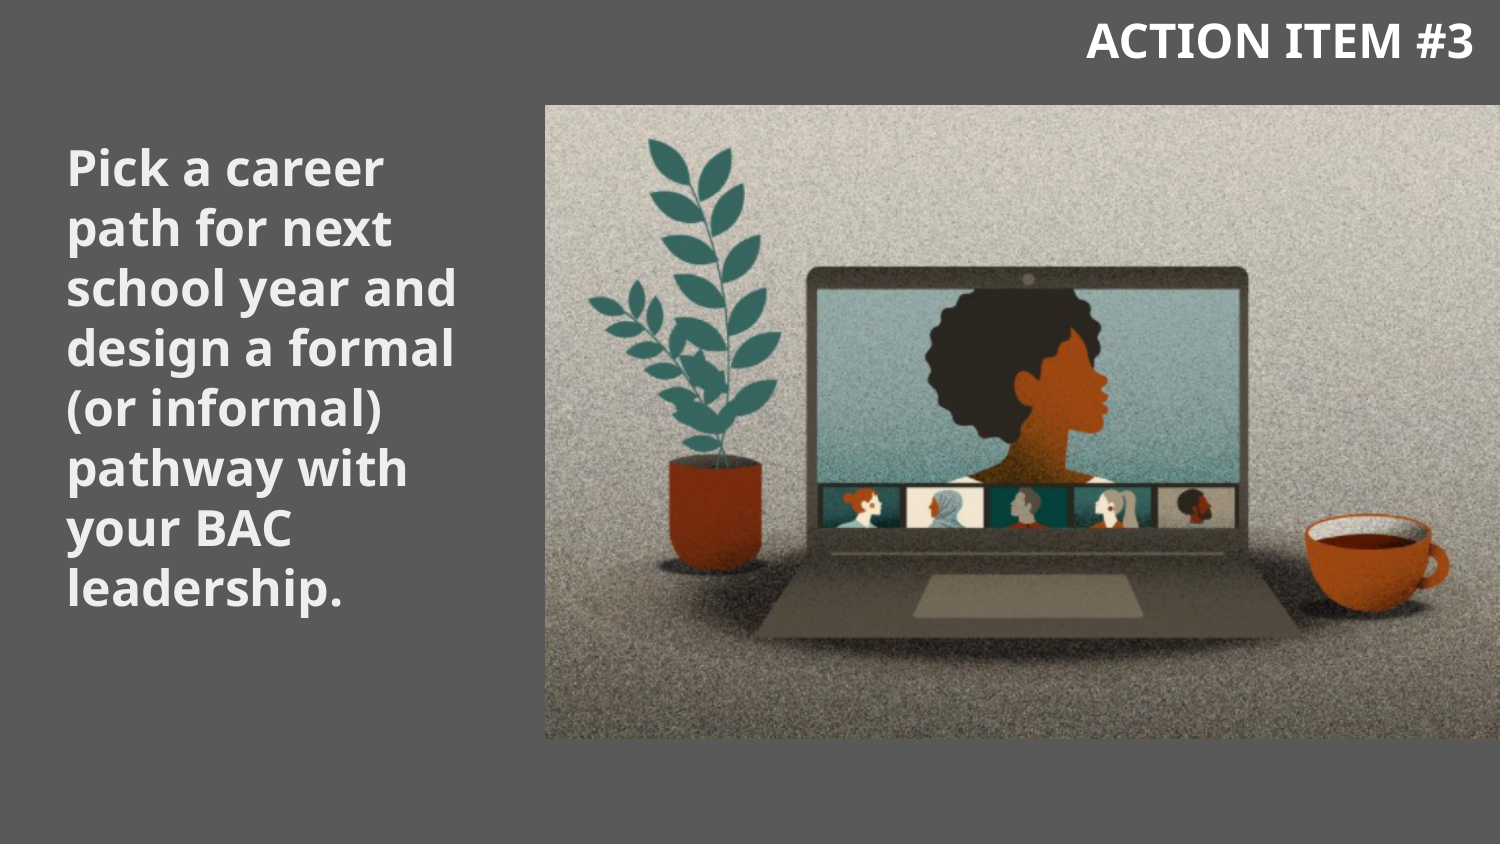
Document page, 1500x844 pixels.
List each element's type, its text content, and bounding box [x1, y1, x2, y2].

text_box ACTION ITEM #3 [1071, 0, 1500, 83]
picture [545, 104, 1500, 739]
text_box Pick a career path for next school year and design a formal (or informal) pathway with your BAC leadership. [51, 121, 528, 632]
